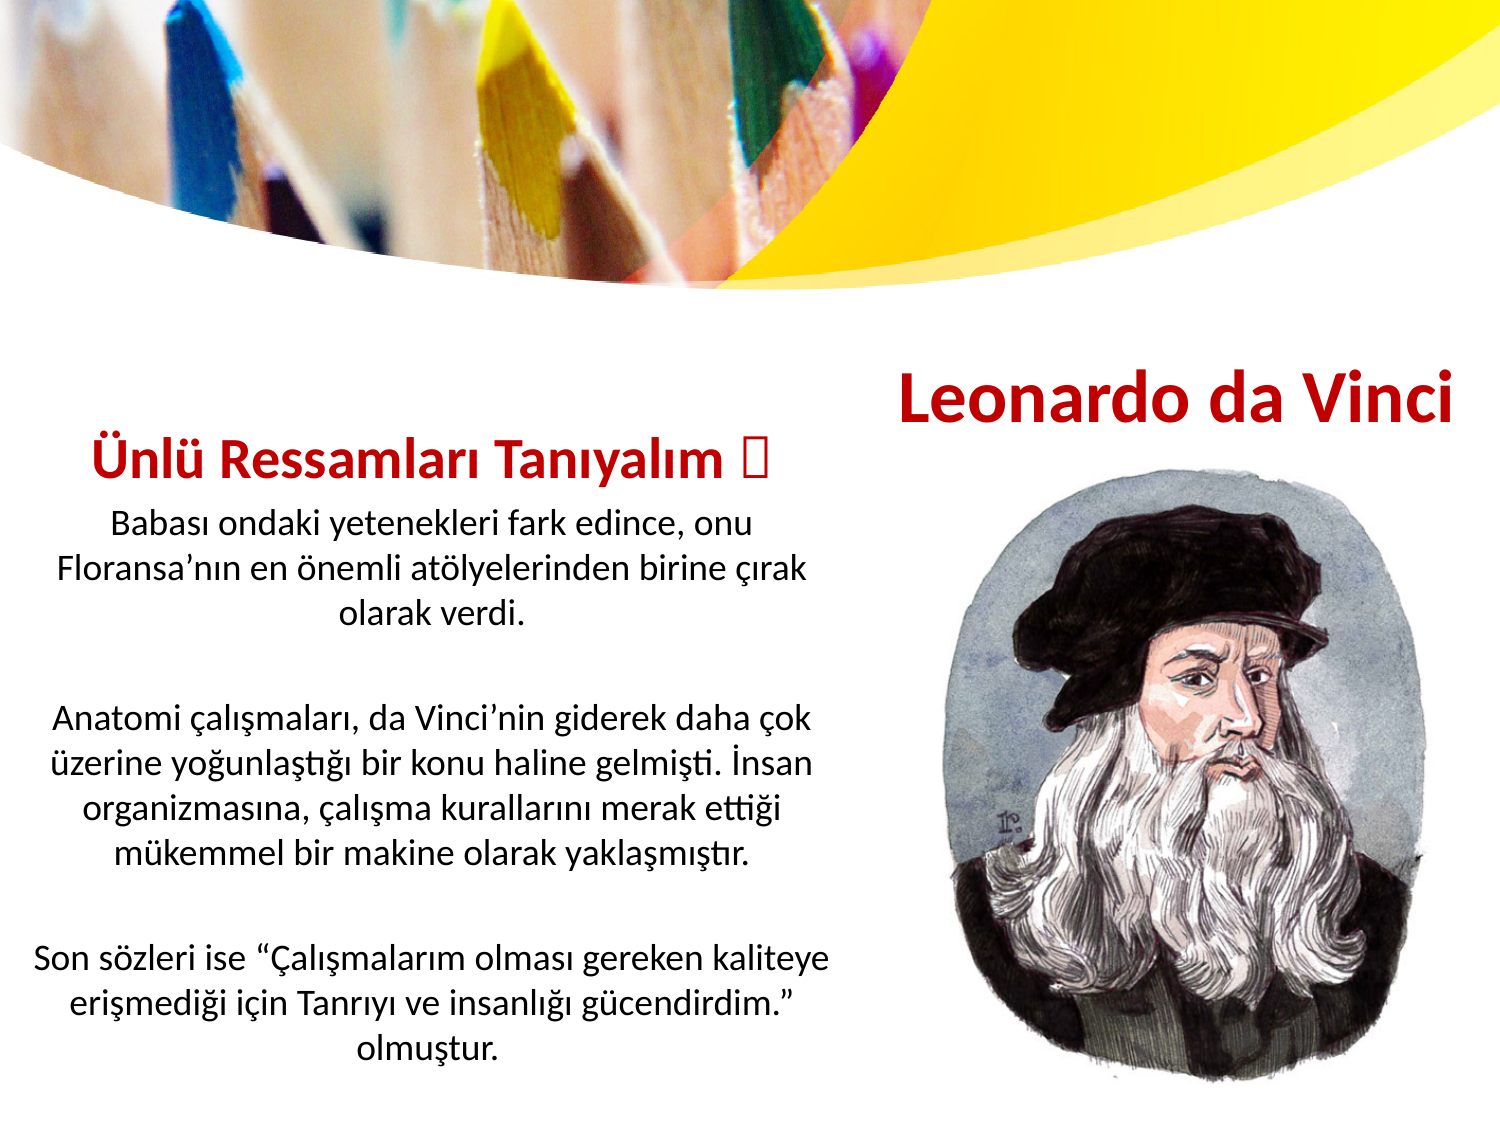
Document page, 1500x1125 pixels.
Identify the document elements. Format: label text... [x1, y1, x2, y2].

picture [0, 0, 1500, 412]
text_box Ünlü Ressamları Tanıyalım  Babası ondaki yetenekleri fark edince, onu Floransa’nın en önemli atölyelerinden birine çırak olarak verdi. Anatomi çalışmaları, da Vinci’nin giderek daha çok üzerine yoğunlaştığı bir konu haline gelmişti. İnsan organizmasına, çalışma kurallarını merak ettiği mükemmel bir makine olarak yaklaşmıştır. Son sözleri ise “Çalışmalarım olması gereken kaliteye erişmediği için Tanrıyı ve insanlığı gücendirdim.” olmuştur. [0, 412, 865, 1125]
picture [865, 442, 1500, 1125]
title Leonardo da Vinci [814, 342, 1500, 442]
